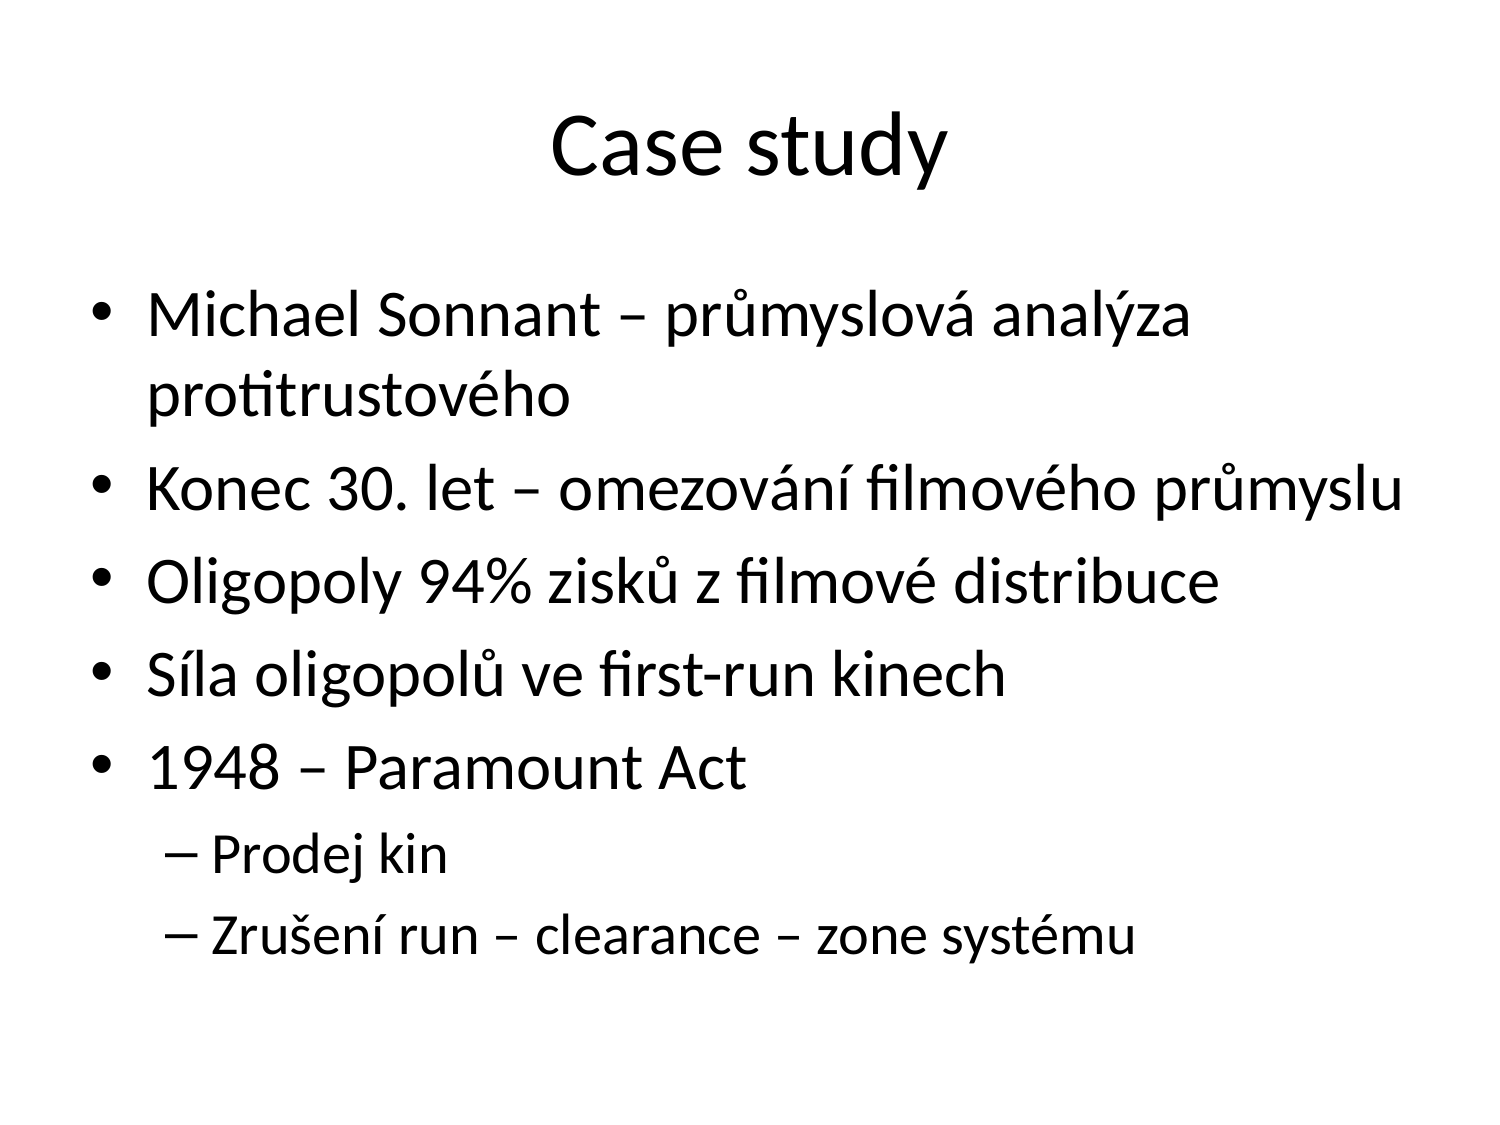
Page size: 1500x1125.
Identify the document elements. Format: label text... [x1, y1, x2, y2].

list Michael Sonnant – průmyslová analýza protitrustového Konec 30. let – omezování filmového průmyslu Oligopoly 94% zisků z filmové distribuce Síla oligopolů ve first-run kinech 1948 – Paramount Act Prodej kin Zrušení run – clearance – zone systému [75, 262, 1425, 1005]
title Case study [75, 45, 1425, 233]
